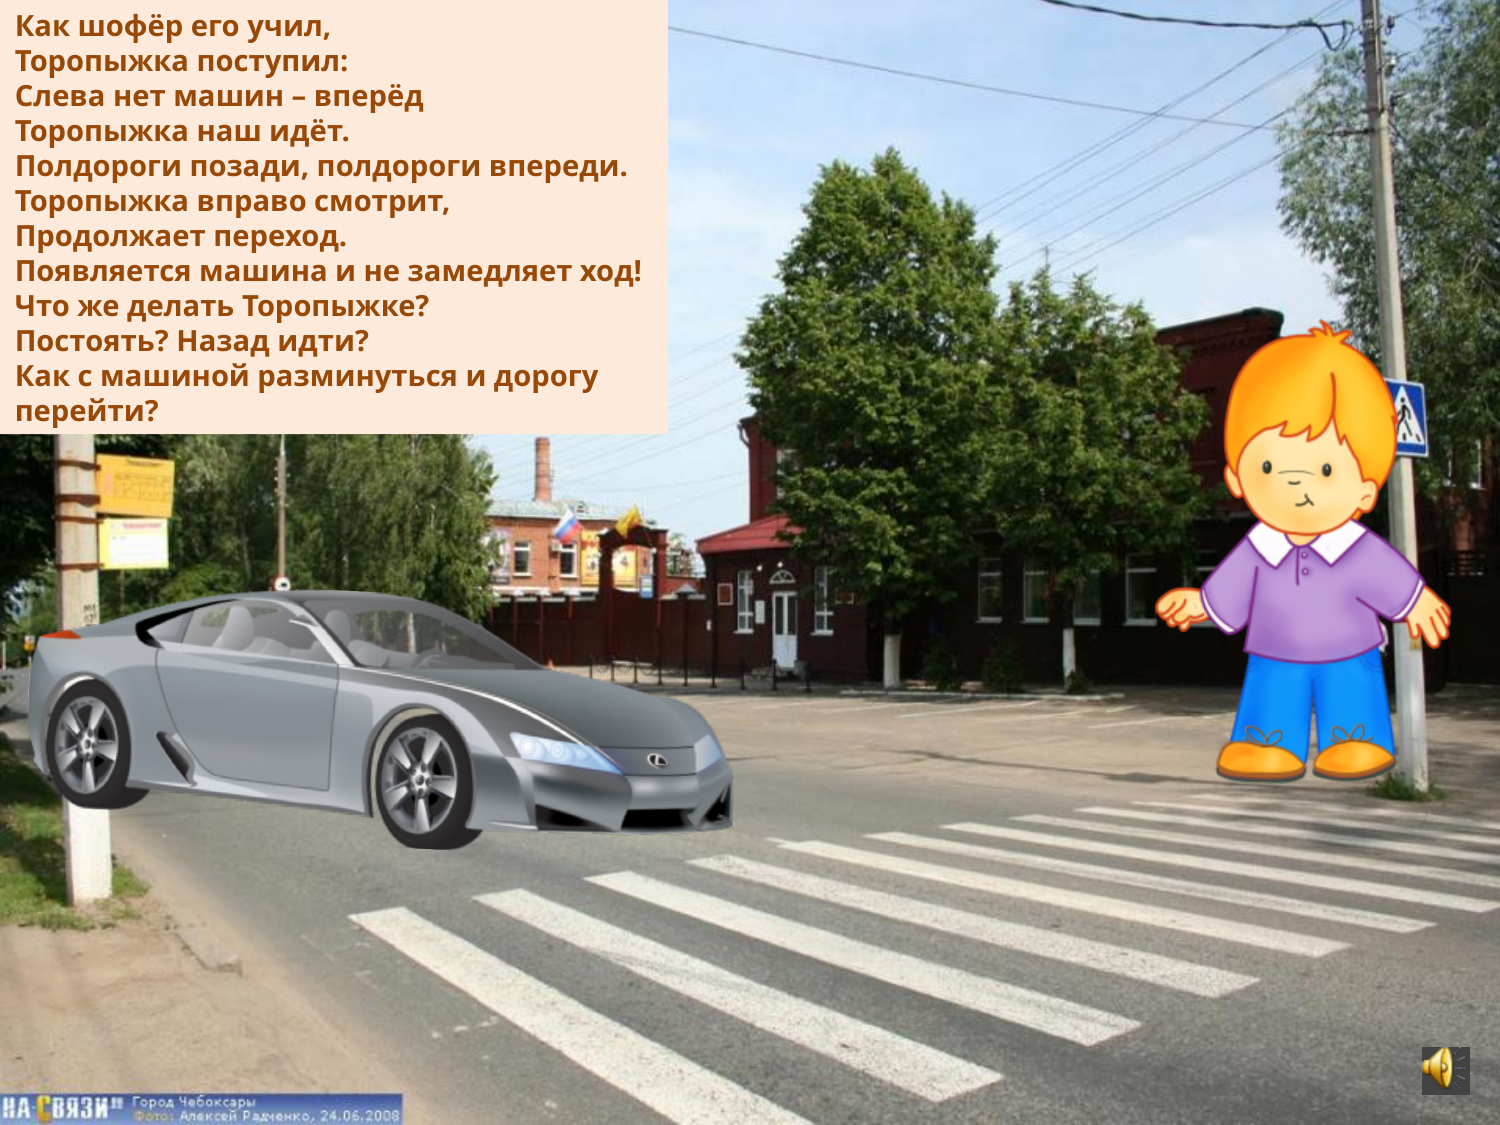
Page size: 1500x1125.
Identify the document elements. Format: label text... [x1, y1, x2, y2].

text_box Как шофёр его учил, Торопыжка поступил: Слева нет машин – вперёд Торопыжка наш идёт. Полдороги позади, полдороги впереди. Торопыжка вправо смотрит, Продолжает переход. Появляется машина и не замедляет ход! Что же делать Торопыжке? Постоять? Назад идти? Как с машиной разминуться и дорогу перейти? [0, 0, 668, 435]
picture [0, 0, 1500, 1125]
